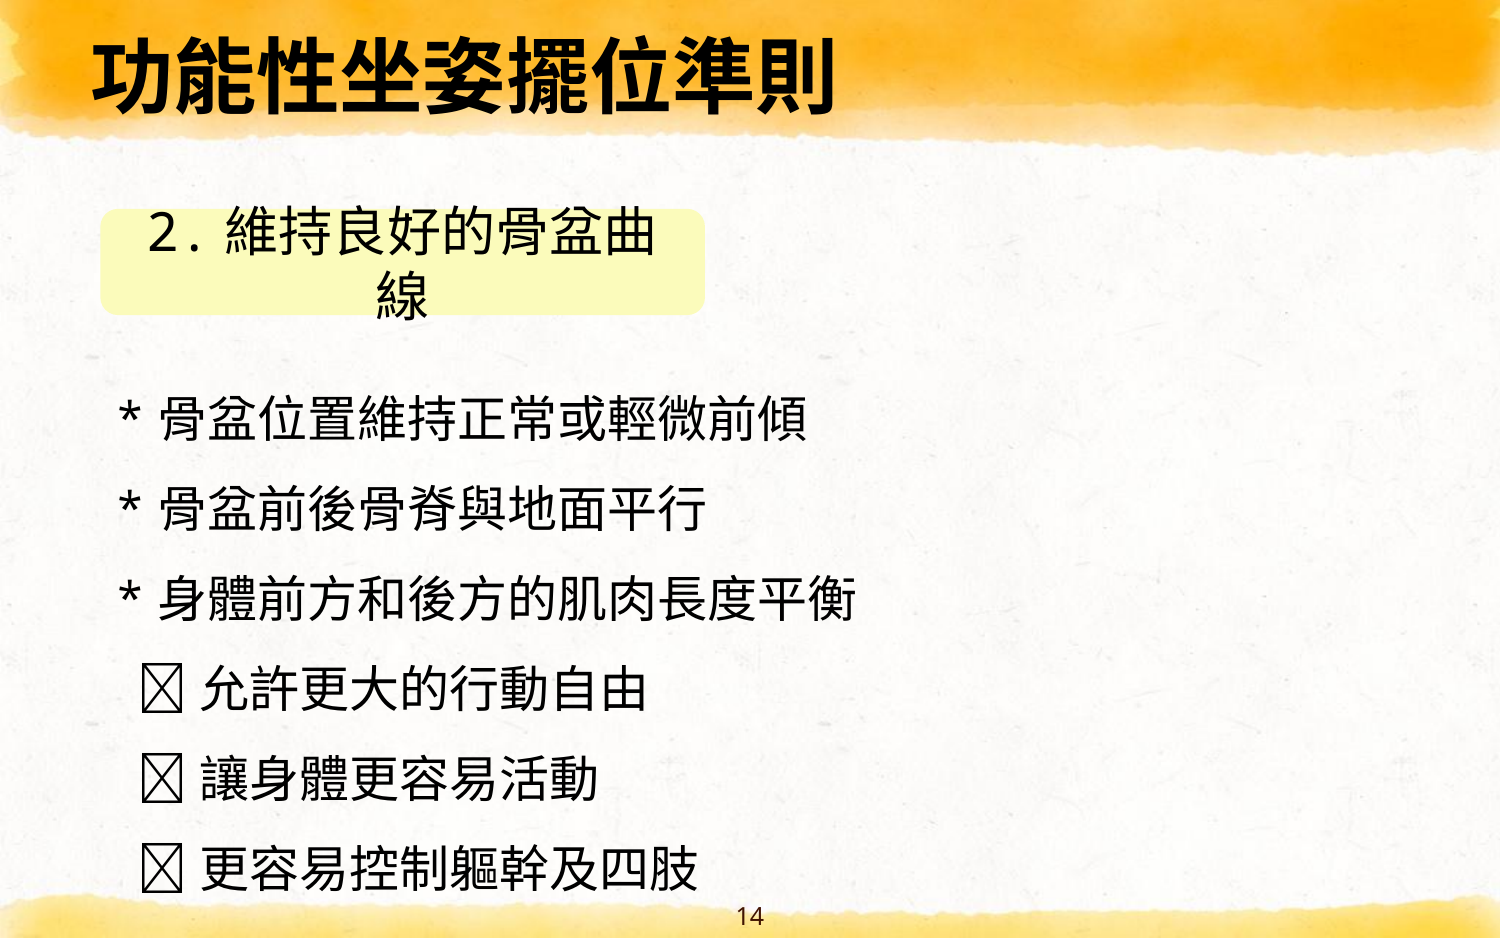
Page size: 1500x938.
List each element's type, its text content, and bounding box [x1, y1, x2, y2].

picture [0, 0, 1500, 938]
text_box 2.維持良好的骨盆曲線 [98, 206, 708, 318]
text_box *骨盆位置維持正常或輕微前傾 *骨盆前後骨脊與地面平行 *身體前方和後方的肌肉長度平衡 允許更大的行動自由 讓身體更容易活動 更容易控制軀幹及四肢 [100, 350, 1461, 906]
slide_number 14 [705, 906, 795, 938]
title 功能性坐姿擺位準則 [75, 0, 1425, 153]
